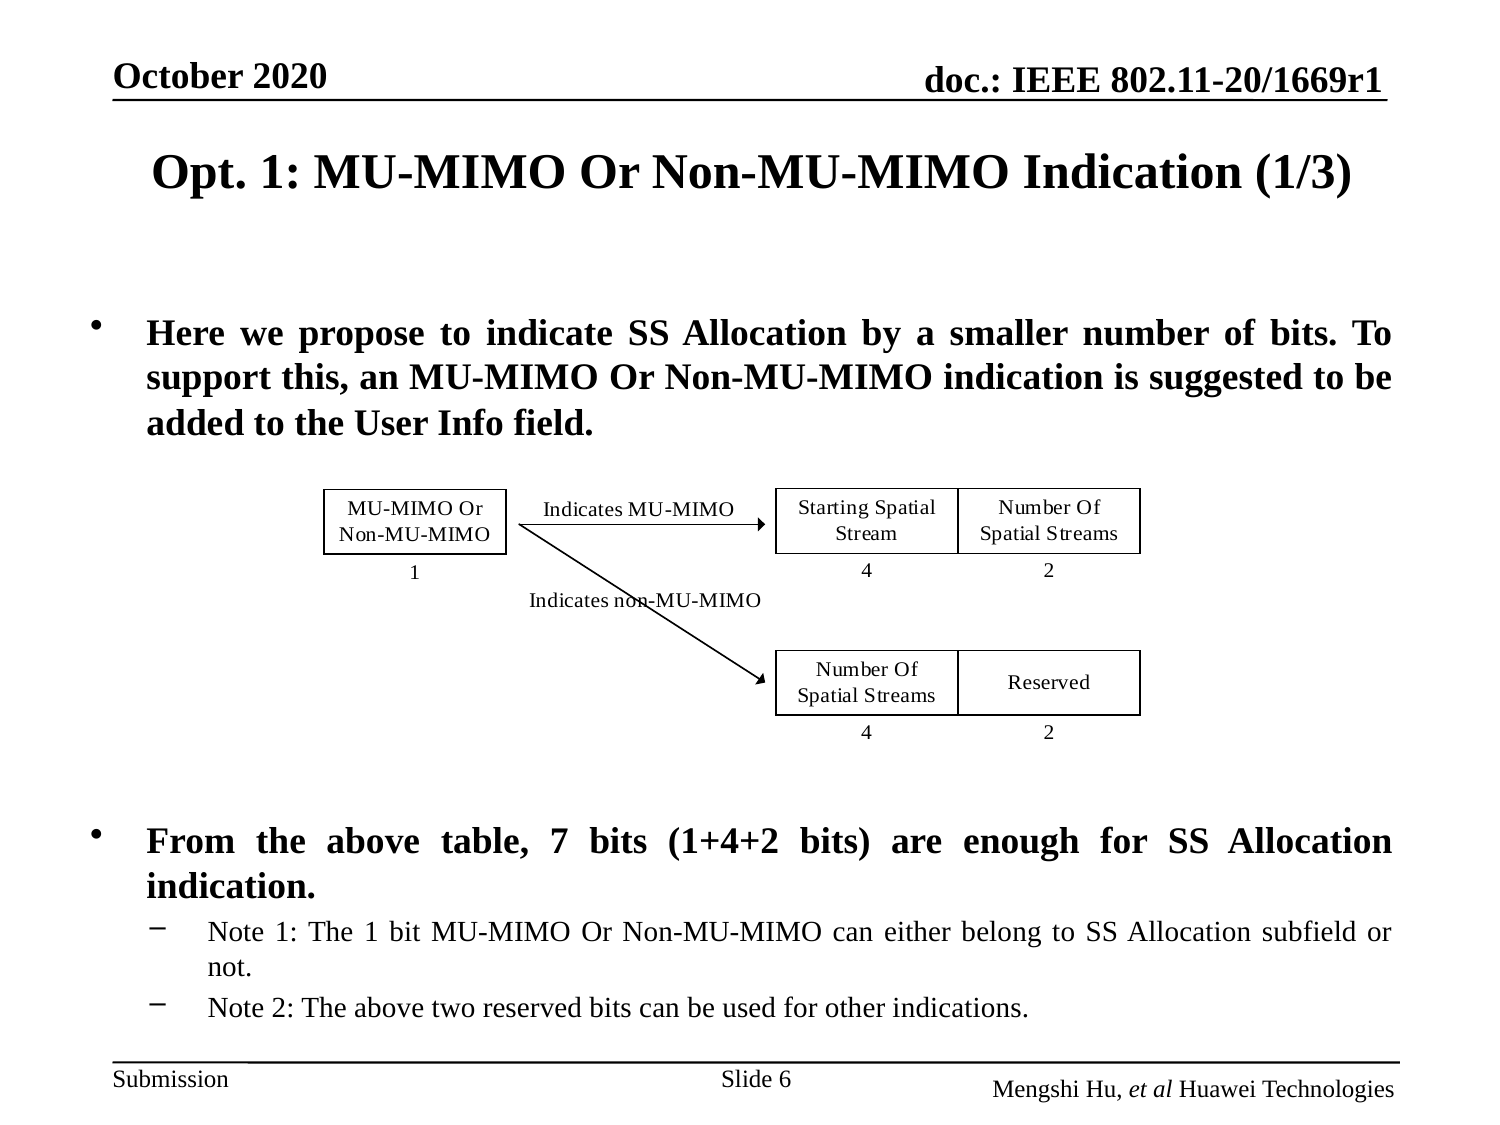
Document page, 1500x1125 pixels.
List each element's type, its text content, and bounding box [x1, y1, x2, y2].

text_box Opt. 1: MU-MIMO Or Non-MU-MIMO Indication (1/3) [20, 124, 1483, 213]
slide_number Slide 6 [712, 1061, 800, 1093]
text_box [320, 474, 1142, 756]
list Here we propose to indicate SS Allocation by a smaller number of bits. To support this, an MU-MIMO Or Non-MU-MIMO indication is suggested to be added to the User Info field. From the above table, 7 bits (1+4+2 bits) are enough for SS Allocation indication. Note 1: The 1 bit MU-MIMO Or Non-MU-MIMO can either belong to SS Allocation subfield or not. Note 2: The above two reserved bits can be used for other indications. [74, 299, 1409, 963]
